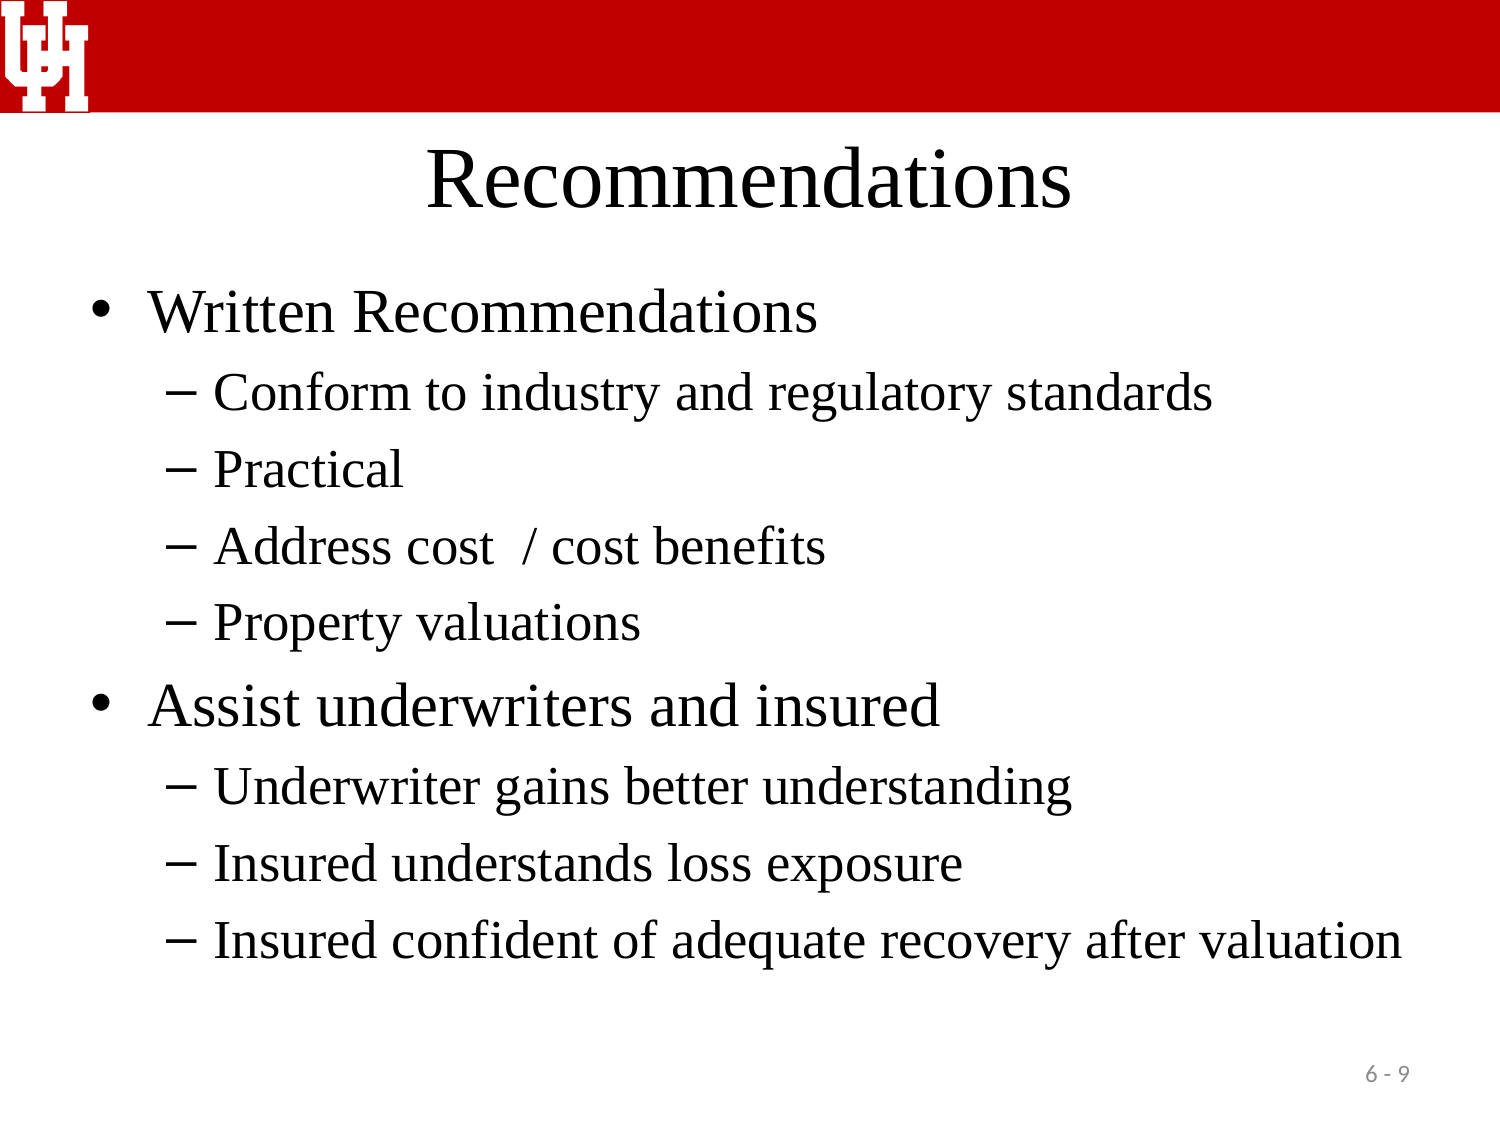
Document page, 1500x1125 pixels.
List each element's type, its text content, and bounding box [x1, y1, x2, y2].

slide_number 6 - 9 [1074, 1042, 1425, 1103]
title Recommendations [75, 112, 1425, 233]
picture [0, 0, 91, 113]
list Written Recommendations Conform to industry and regulatory standards Practical Address cost / cost benefits Property valuations Assist underwriters and insured Underwriter gains better understanding Insured understands loss exposure Insured confident of adequate recovery after valuation [75, 262, 1425, 1005]
